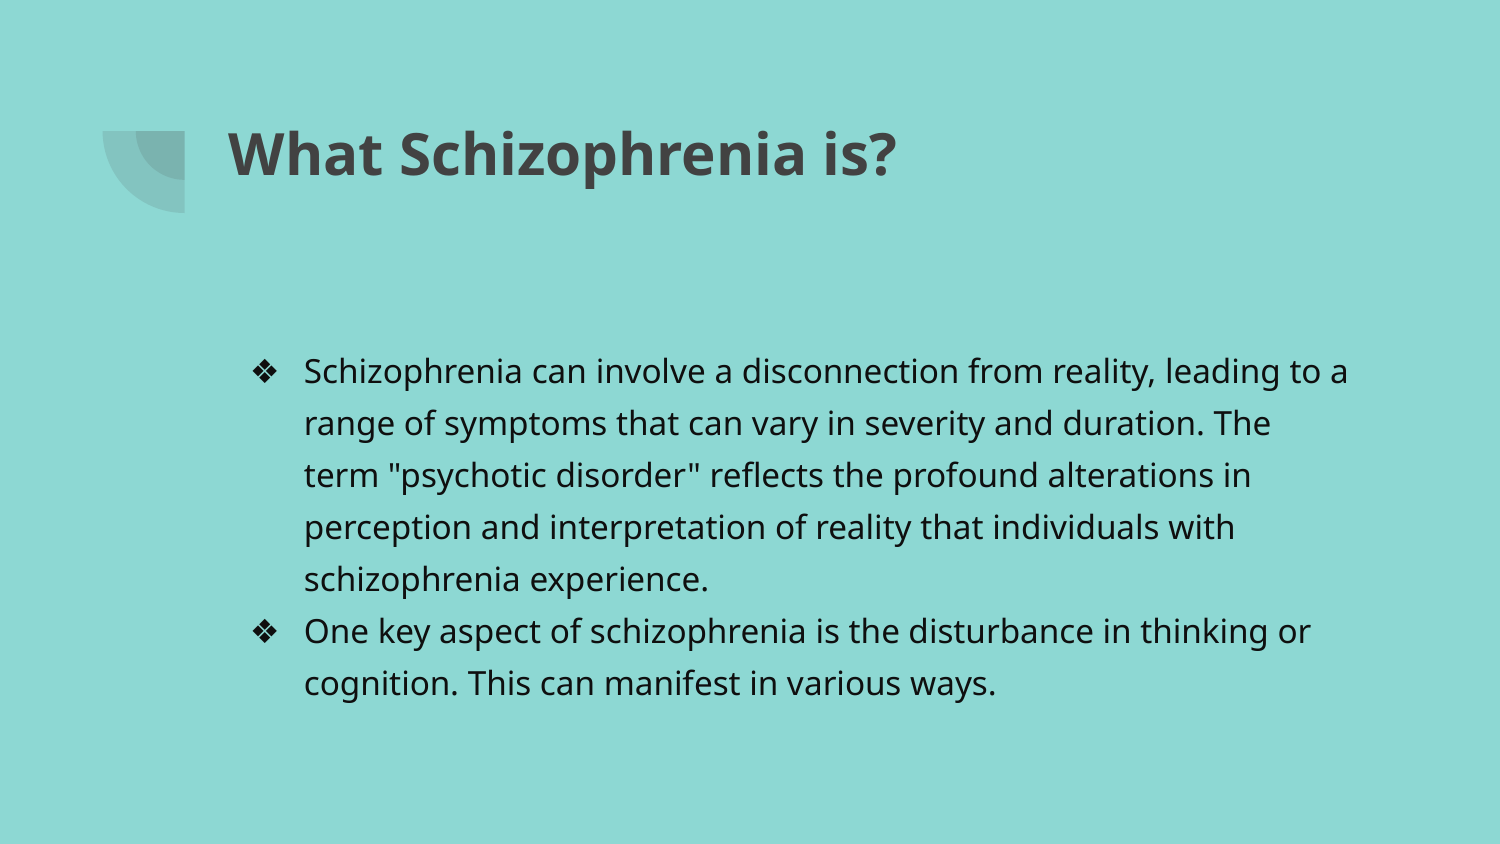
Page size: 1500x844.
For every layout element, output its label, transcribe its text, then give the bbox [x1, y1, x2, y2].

title What Schizophrenia is? [213, 98, 1368, 263]
list Schizophrenia can involve a disconnection from reality, leading to a range of symptoms that can vary in severity and duration. The term "psychotic disorder" reflects the profound alterations in perception and interpretation of reality that individuals with schizophrenia experience. One key aspect of schizophrenia is the disturbance in thinking or cognition. This can manifest in various ways. [213, 326, 1368, 744]
